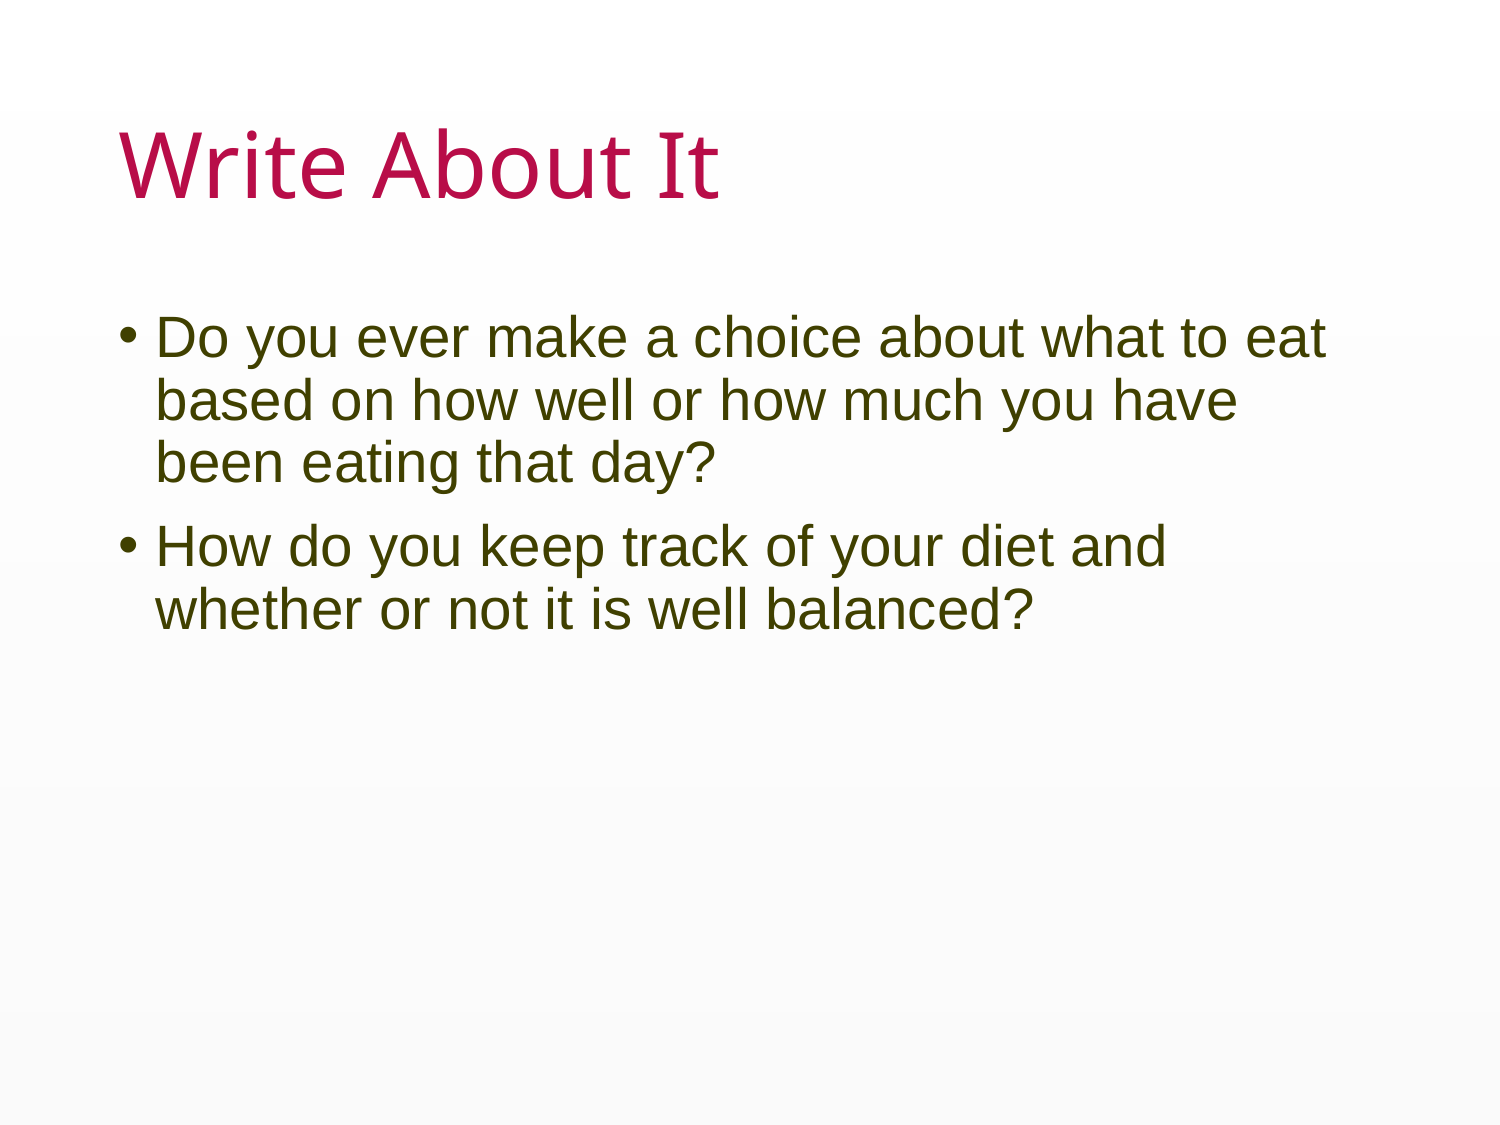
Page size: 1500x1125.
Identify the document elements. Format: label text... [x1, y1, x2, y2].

title Write About It [103, 59, 1397, 278]
list Do you ever make a choice about what to eat based on how well or how much you have been eating that day? How do you keep track of your diet and whether or not it is well balanced? [103, 299, 1397, 1014]
